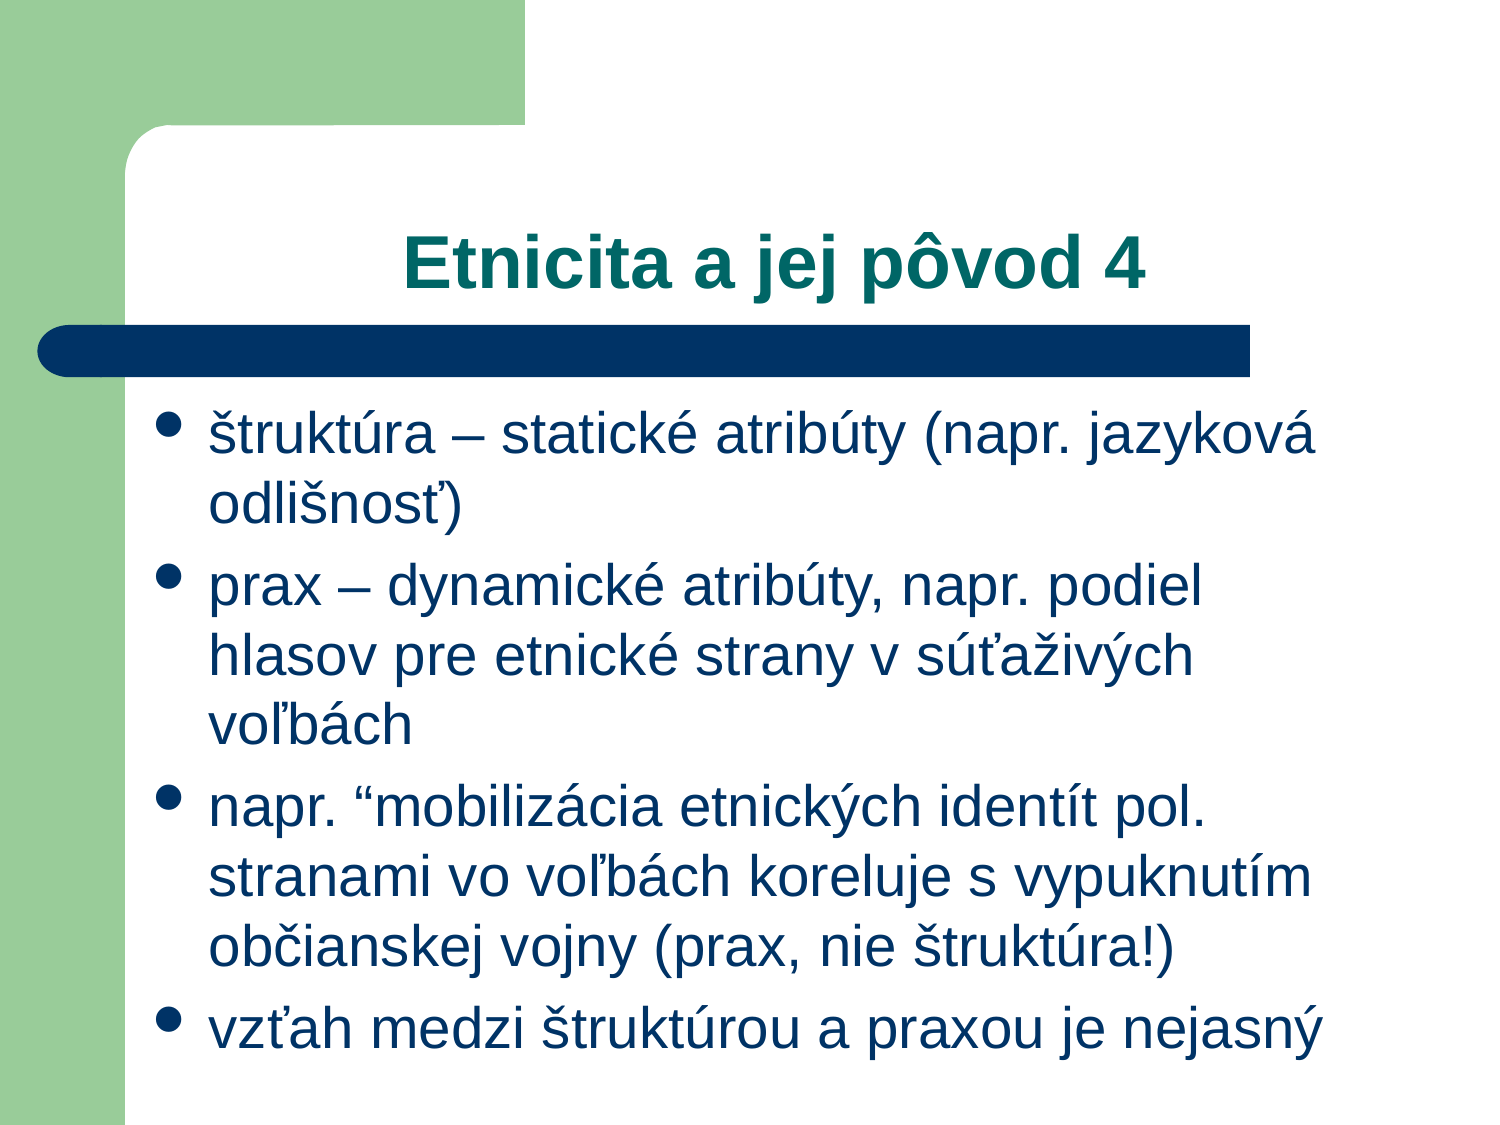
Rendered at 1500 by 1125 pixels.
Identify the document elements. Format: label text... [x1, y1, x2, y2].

title Etnicita a jej pôvod 4 [125, 125, 1425, 313]
list štruktúra – statické atribúty (napr. jazyková odlišnosť) prax – dynamické atribúty, napr. podiel hlasov pre etnické strany v súťaživých voľbách napr. “mobilizácia etnických identít pol. stranami vo voľbách koreluje s vypuknutím občianskej vojny (prax, nie štruktúra!) vzťah medzi štruktúrou a praxou je nejasný [137, 387, 1400, 1106]
